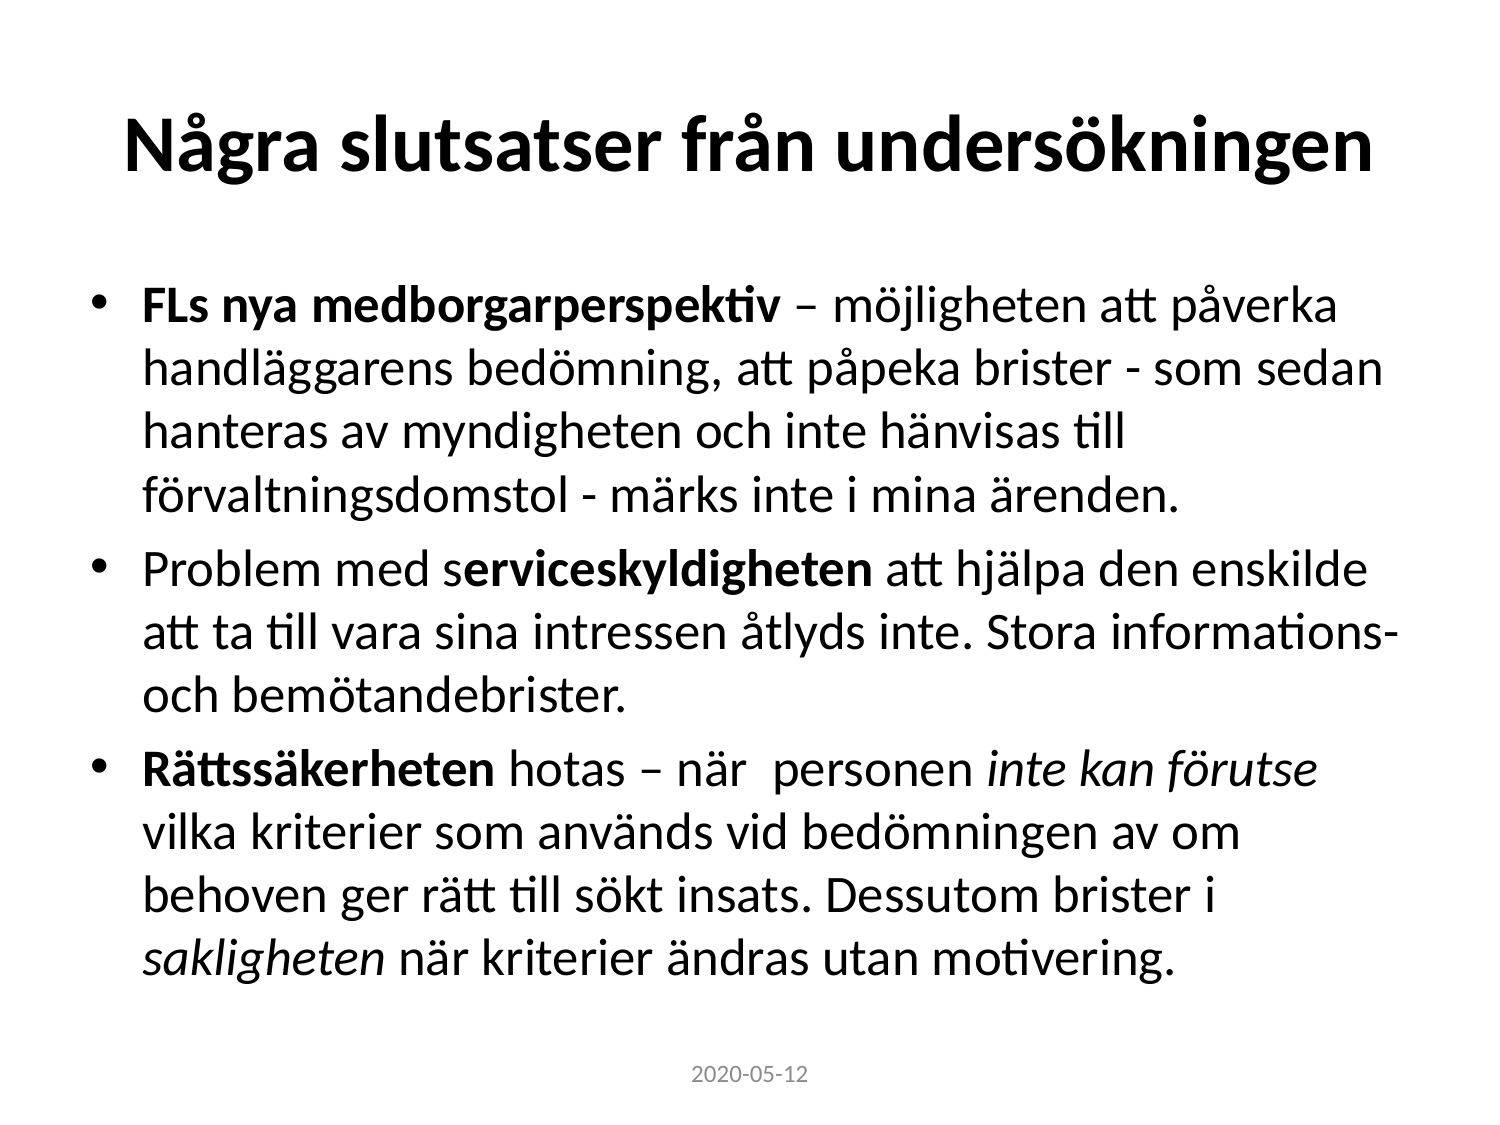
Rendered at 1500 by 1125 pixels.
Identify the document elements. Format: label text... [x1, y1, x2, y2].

footer 2020-05-12 [512, 1042, 988, 1103]
list FLs nya medborgarperspektiv – möjligheten att påverka handläggarens bedömning, att påpeka brister - som sedan hanteras av myndigheten och inte hänvisas till förvaltningsdomstol - märks inte i mina ärenden. Problem med serviceskyldigheten att hjälpa den enskilde att ta till vara sina intressen åtlyds inte. Stora informations- och bemötandebrister. Rättssäkerheten hotas – när personen inte kan förutse vilka kriterier som används vid bedömningen av om behoven ger rätt till sökt insats. Dessutom brister i sakligheten när kriterier ändras utan motivering. [75, 262, 1425, 1005]
title Några slutsatser från undersökningen [75, 45, 1425, 233]
